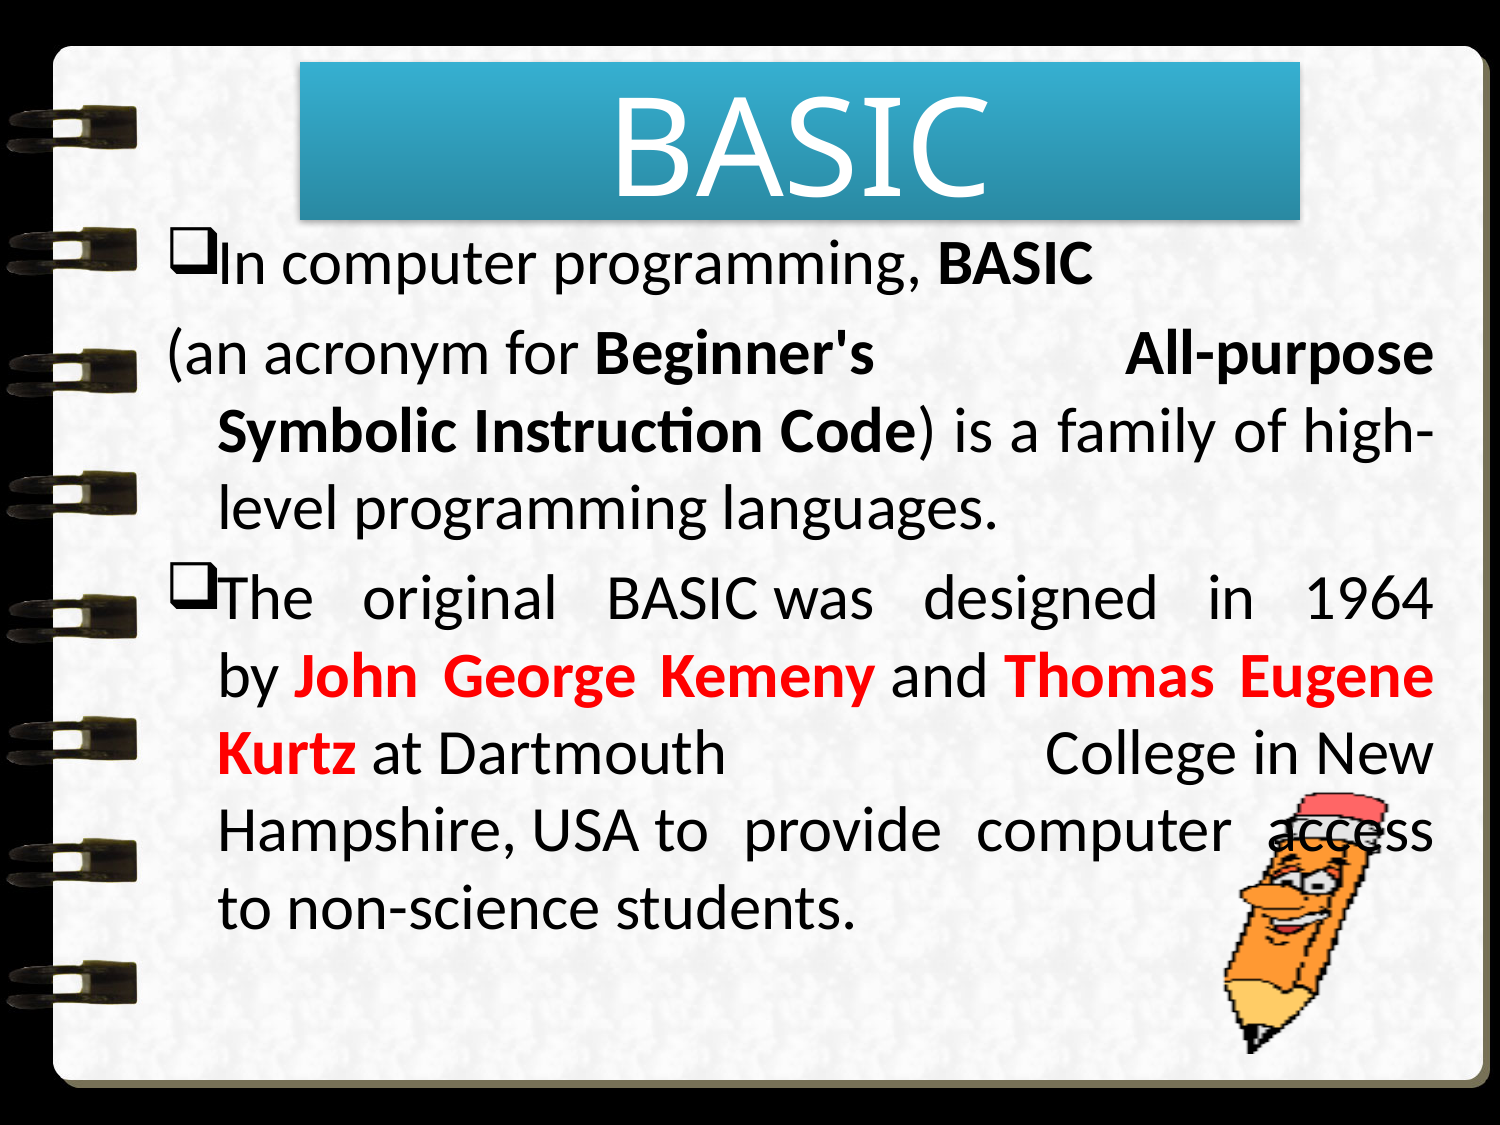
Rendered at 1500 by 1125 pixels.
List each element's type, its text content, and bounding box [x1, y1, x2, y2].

list In computer programming, BASIC (an acronym for Beginner's All-purpose Symbolic Instruction Code) is a family of high-level programming languages. The original BASIC was designed in 1964 by John George Kemeny and Thomas Eugene Kurtz at Dartmouth College in New Hampshire, USA to provide computer access to non-science students. [150, 212, 1450, 955]
picture [0, 0, 1500, 1125]
title BASIC [300, 62, 1300, 212]
